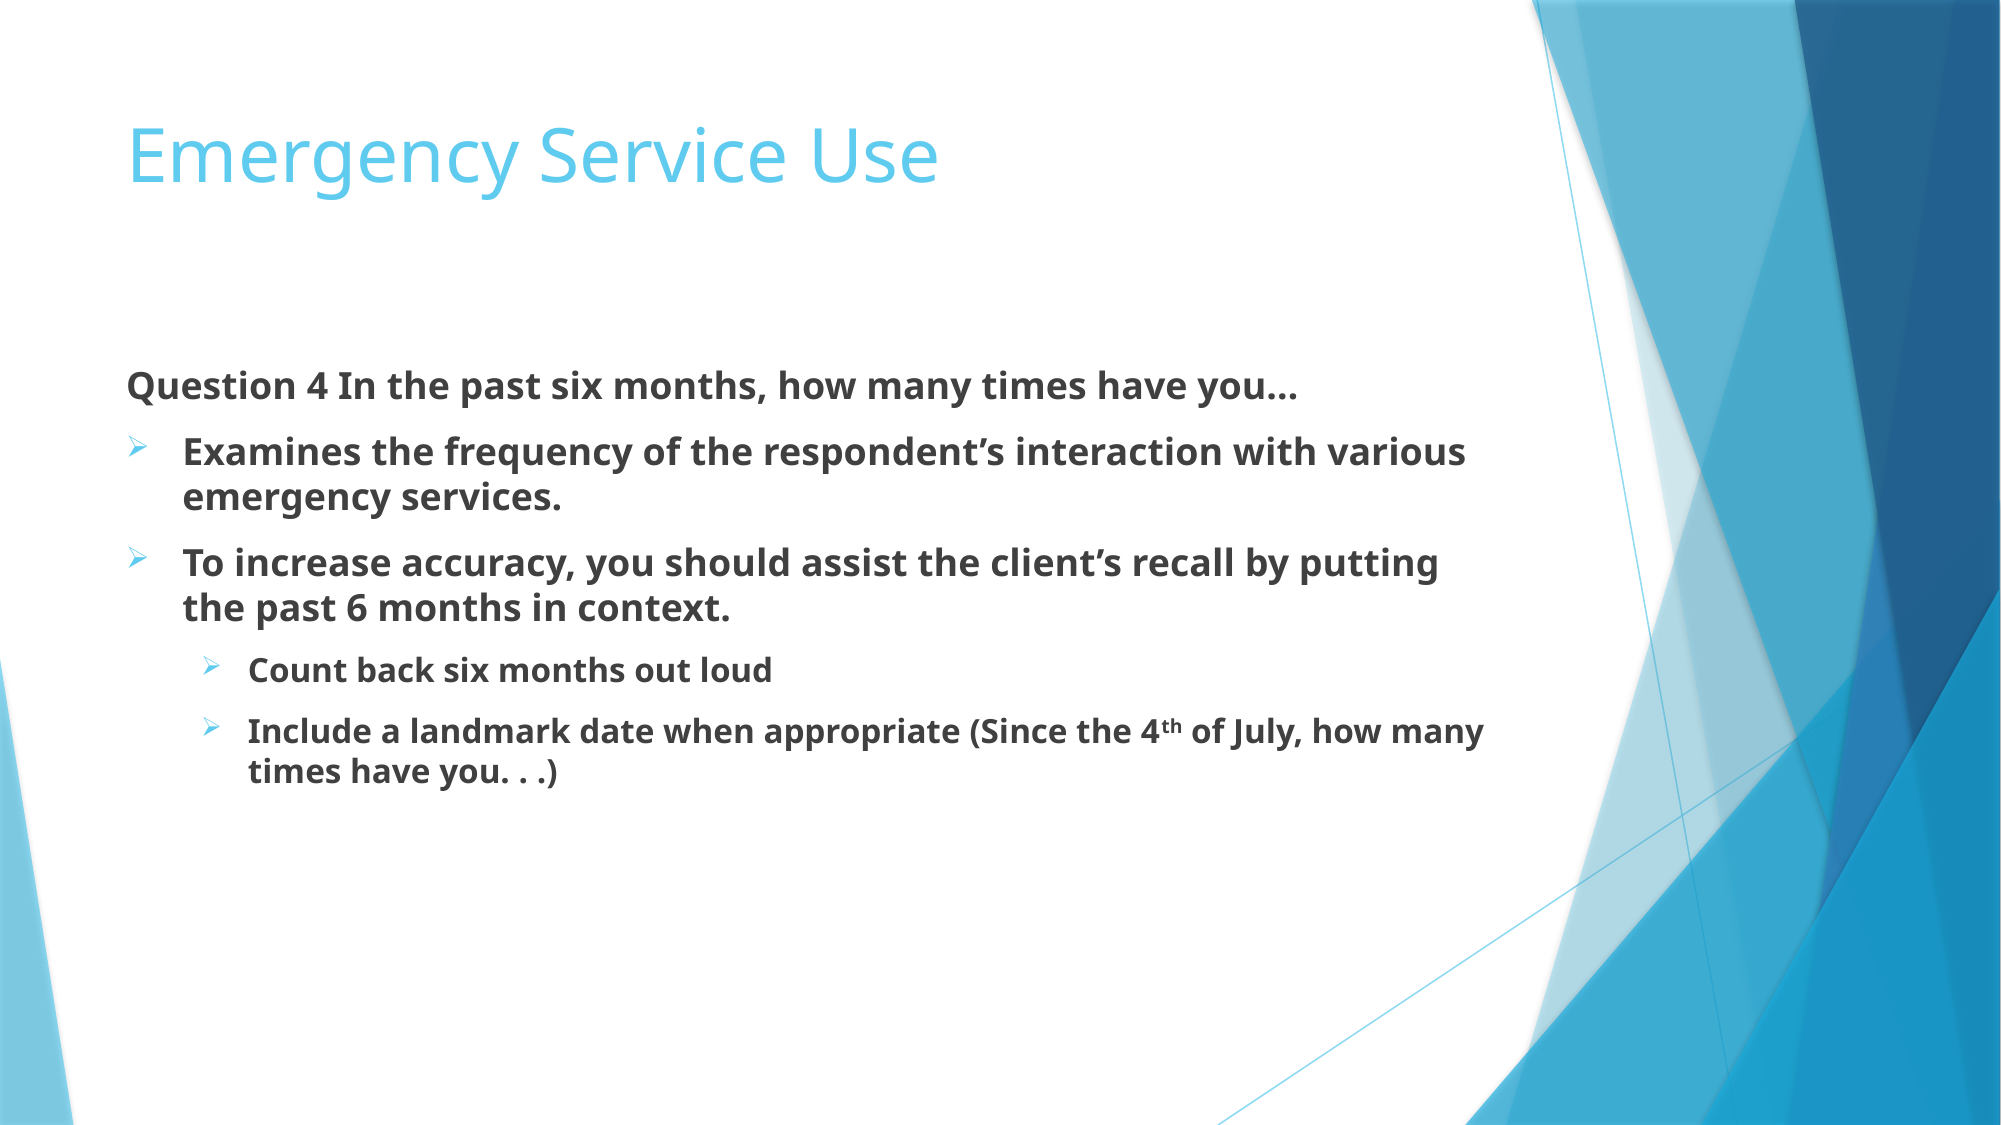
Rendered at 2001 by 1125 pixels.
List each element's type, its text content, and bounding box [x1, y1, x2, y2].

list Question 4 In the past six months, how many times have you… Examines the frequency of the respondent’s interaction with various emergency services. To increase accuracy, you should assist the client’s recall by putting the past 6 months in context. Count back six months out loud Include a landmark date when appropriate (Since the 4th of July, how many times have you. . .) [111, 354, 1522, 992]
title Emergency Service Use [111, 99, 1522, 317]
